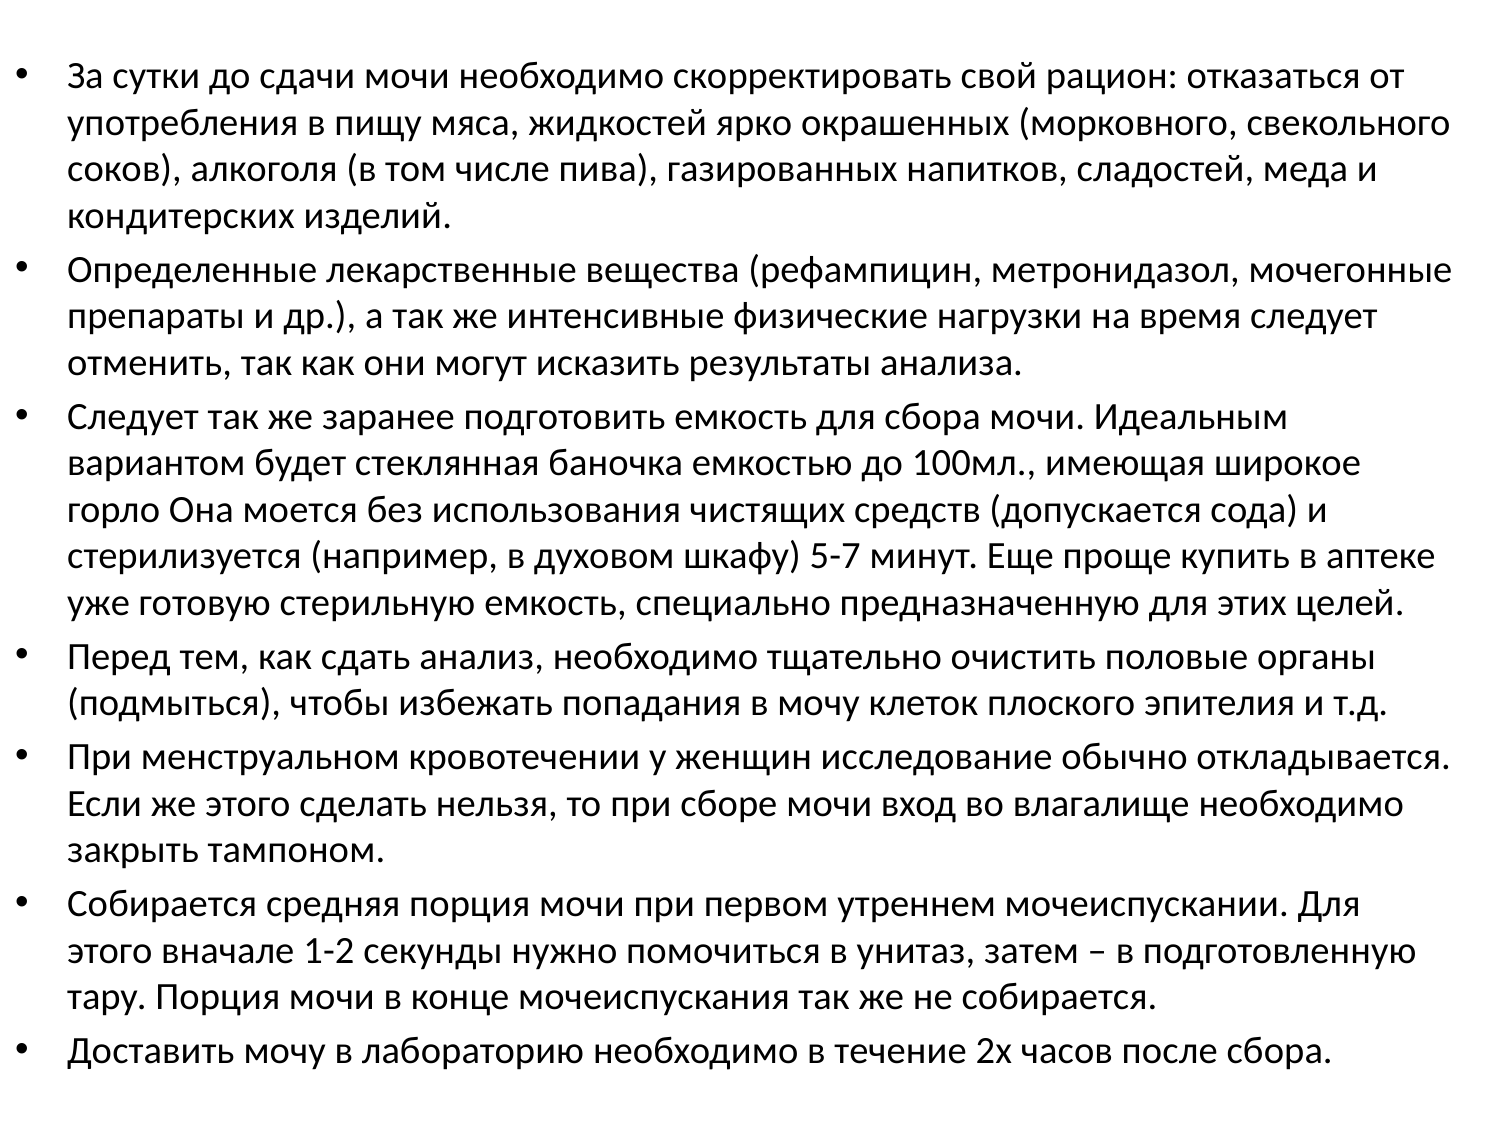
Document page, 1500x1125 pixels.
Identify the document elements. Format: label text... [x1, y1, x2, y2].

list За сутки до сдачи мочи необходимо скорректировать свой рацион: отказаться от употребления в пищу мяса, жидкостей ярко окрашенных (морковного, свекольного соков), алкоголя (в том числе пива), газированных напитков, сладостей, меда и кондитерских изделий. Определенные лекарственные вещества (рефампицин, метронидазол, мочегонные препараты и др.), а так же интенсивные физические нагрузки на время следует отменить, так как они могут исказить результаты анализа. Следует так же заранее подготовить емкость для сбора мочи. Идеальным вариантом будет стеклянная баночка емкостью до 100мл., имеющая широкое горло Она моется без использования чистящих средств (допускается сода) и стерилизуется (например, в духовом шкафу) 5-7 минут. Еще проще купить в аптеке уже готовую стерильную емкость, специально предназначенную для этих целей. Перед тем, как сдать анализ, необходимо тщательно очистить половые органы (подмыться), чтобы избежать попадания в мочу клеток плоского эпителия и т.д. При менструальном кровотечении у женщин исследование обычно откладывается. Если же этого сделать нельзя, то при сборе мочи вход во влагалище необходимо закрыть тампоном. Собирается средняя порция мочи при первом утреннем мочеиспускании. Для этого вначале 1-2 секунды нужно помочиться в унитаз, затем – в подготовленную тару. Порция мочи в конце мочеиспускания так же не собирается. Доставить мочу в лабораторию необходимо в течение 2х часов после сбора. [0, 42, 1471, 1094]
